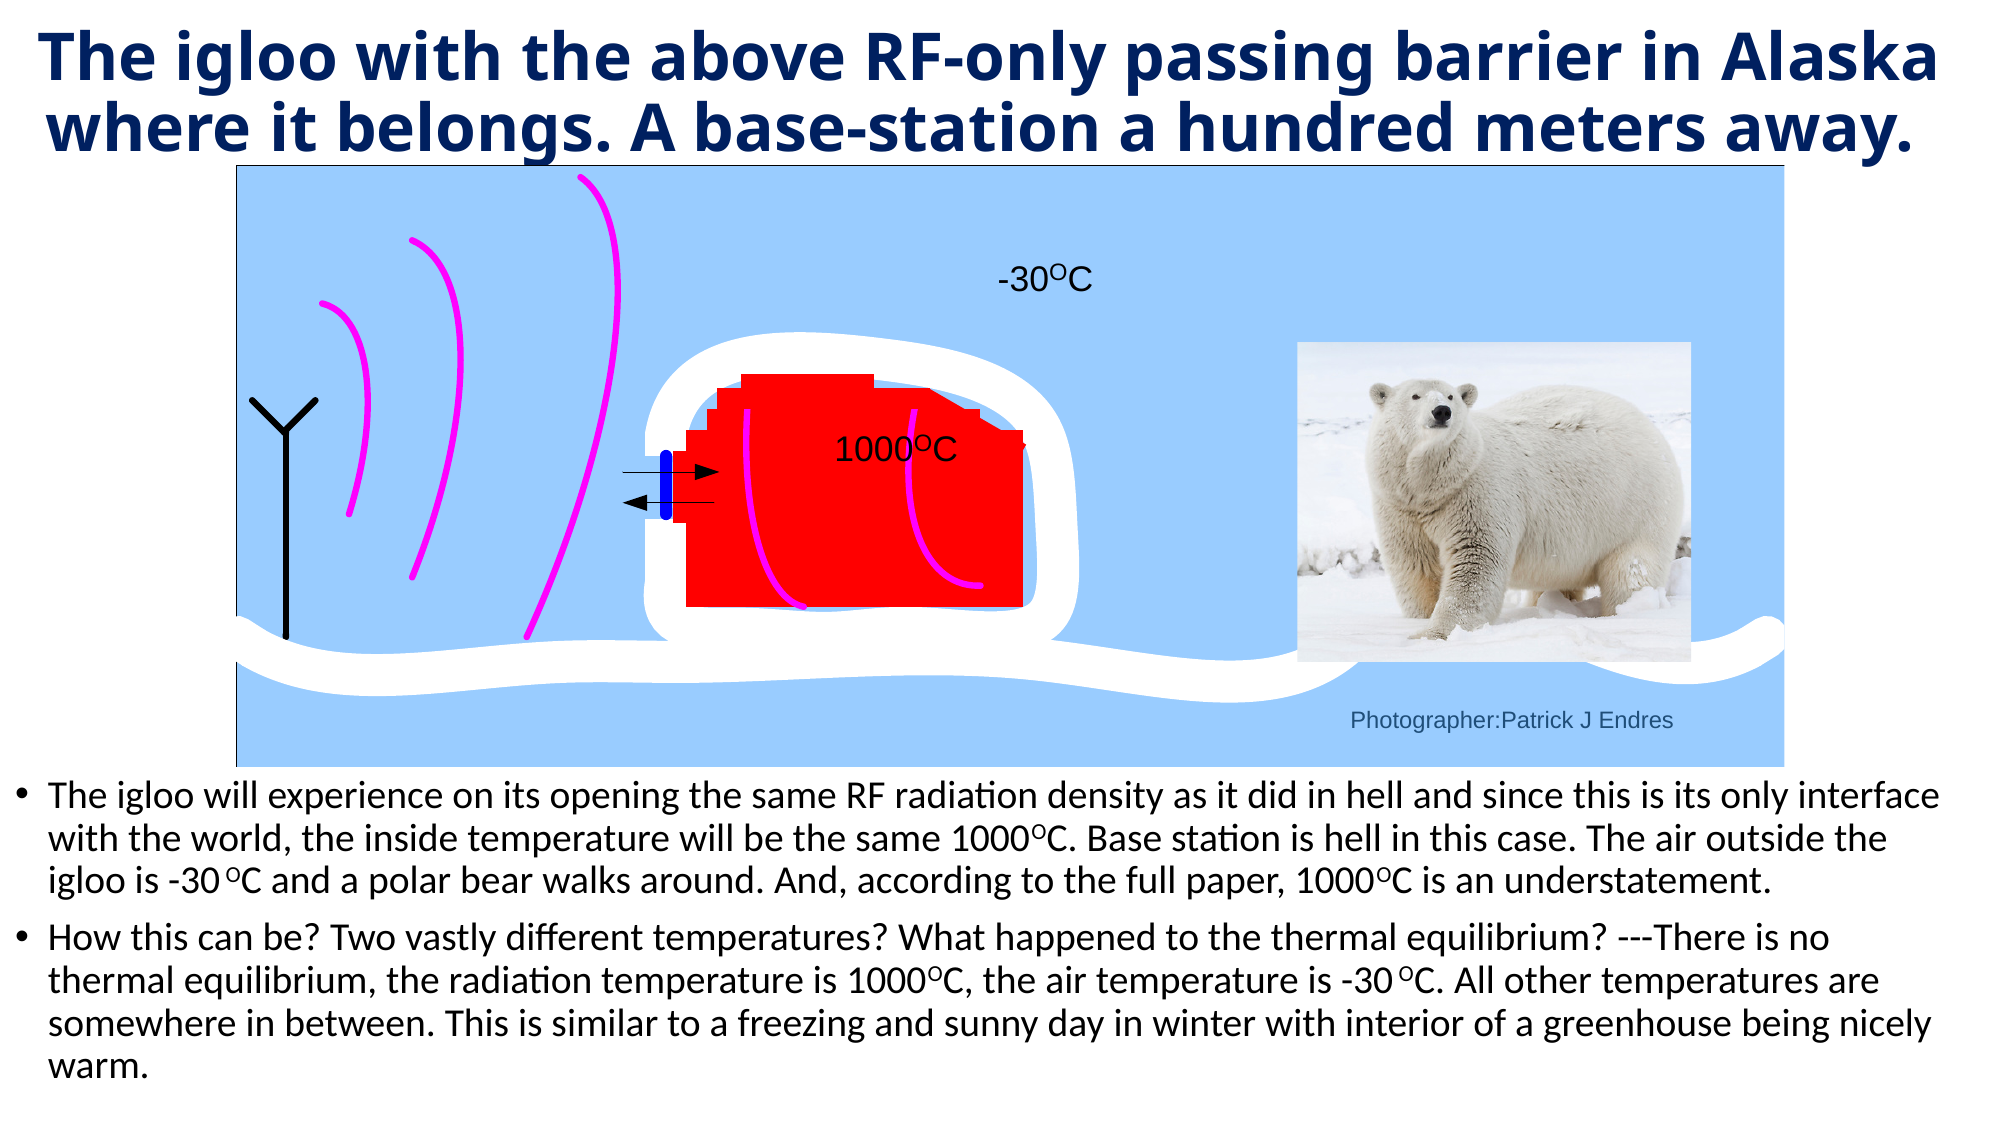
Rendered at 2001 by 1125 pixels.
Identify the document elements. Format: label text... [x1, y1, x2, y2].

title The igloo with the above RF-only passing barrier in Alaska where it belongs. A base-station a hundred meters away. [0, 7, 1980, 182]
list The igloo will experience on its opening the same RF radiation density as it did in hell and since this is its only interface with the world, the inside temperature will be the same 1000OC. Base station is hell in this case. The air outside the igloo is -30 OC and a polar bear walks around. And, according to the full paper, 1000OC is an understatement. How this can be? Two vastly different temperatures? What happened to the thermal equilibrium? ---There is no thermal equilibrium, the radiation temperature is 1000OC, the air temperature is -30 OC. All other temperatures are somewhere in between. This is similar to a freezing and sunny day in winter with interior of a greenhouse being nicely warm. [0, 766, 1980, 1125]
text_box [214, 152, 1785, 767]
